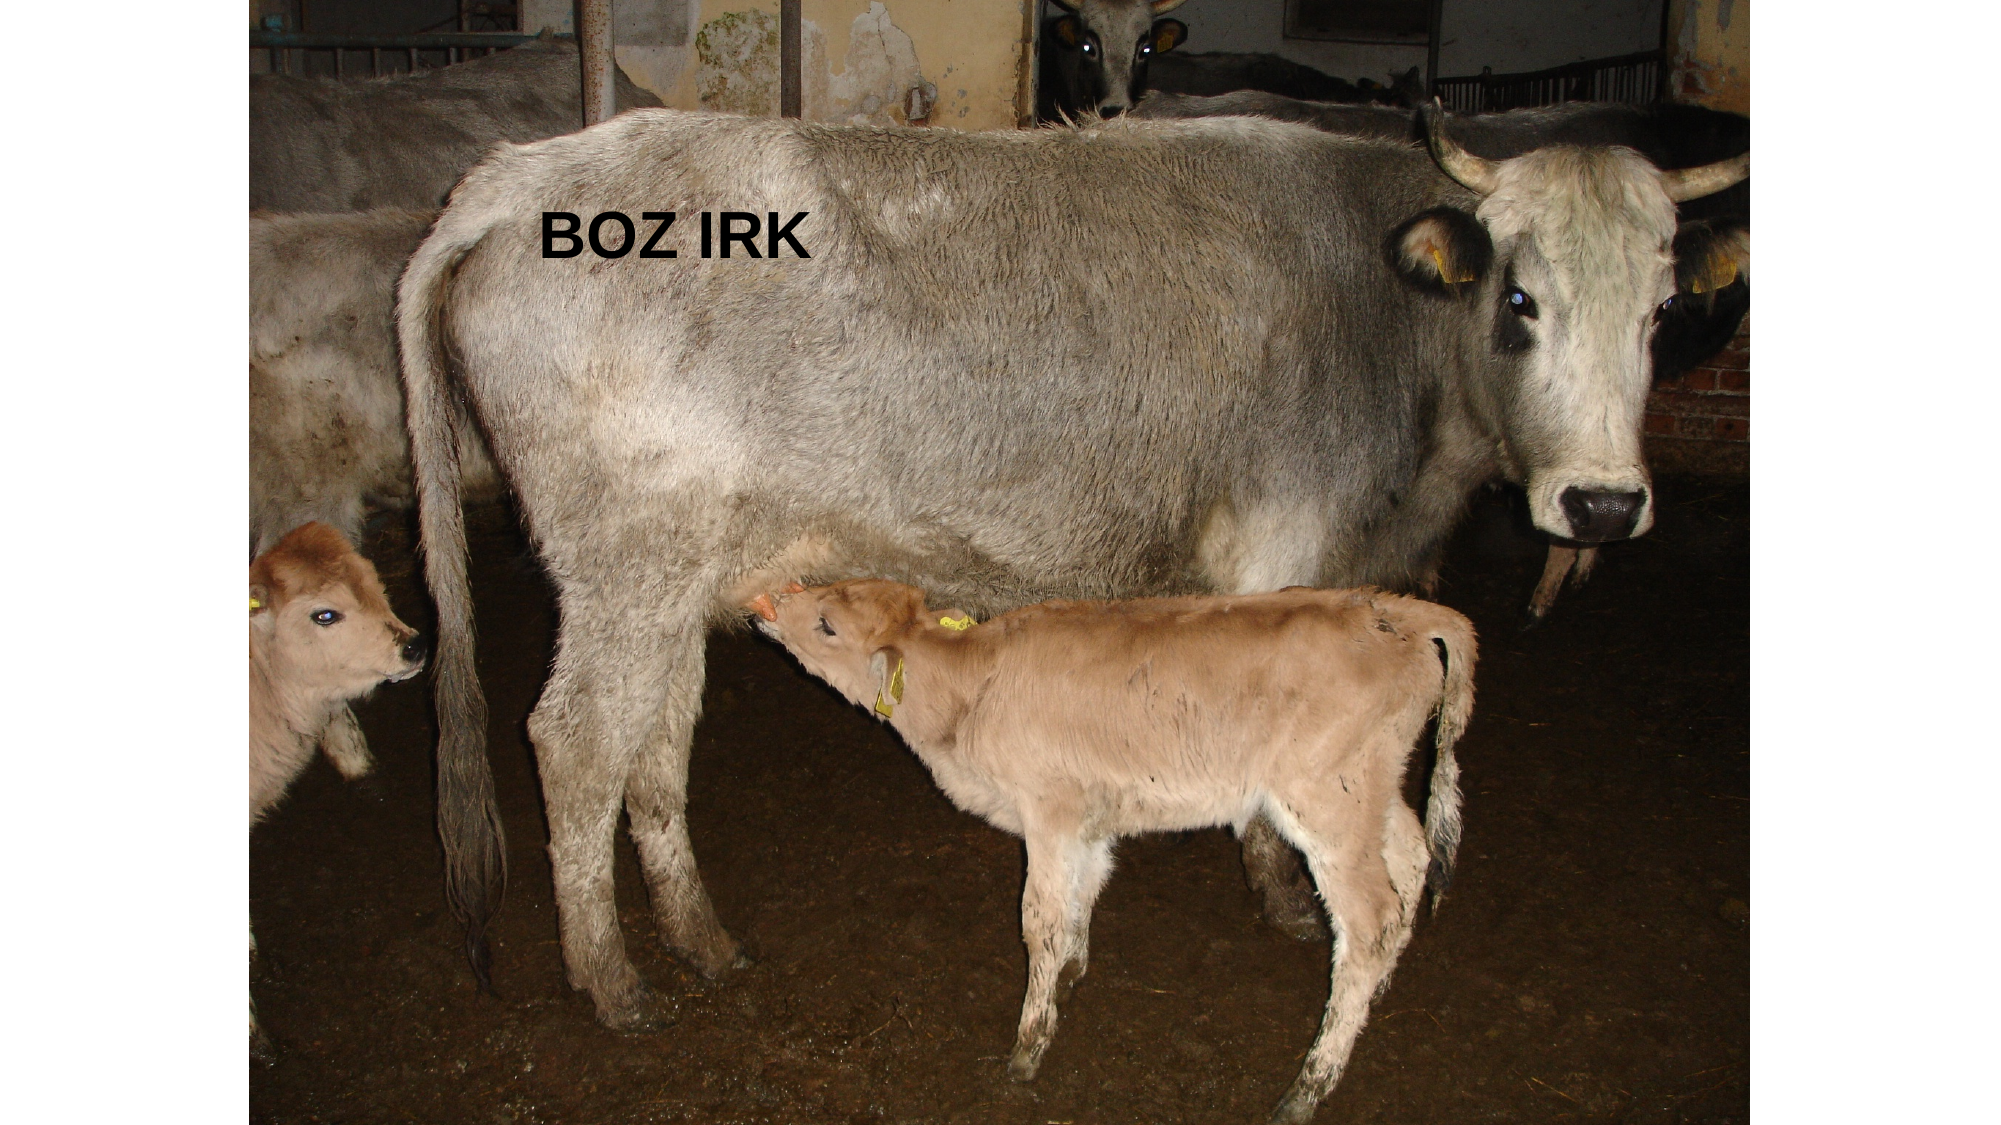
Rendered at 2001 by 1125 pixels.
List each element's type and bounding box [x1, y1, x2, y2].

picture [249, 0, 1750, 1125]
